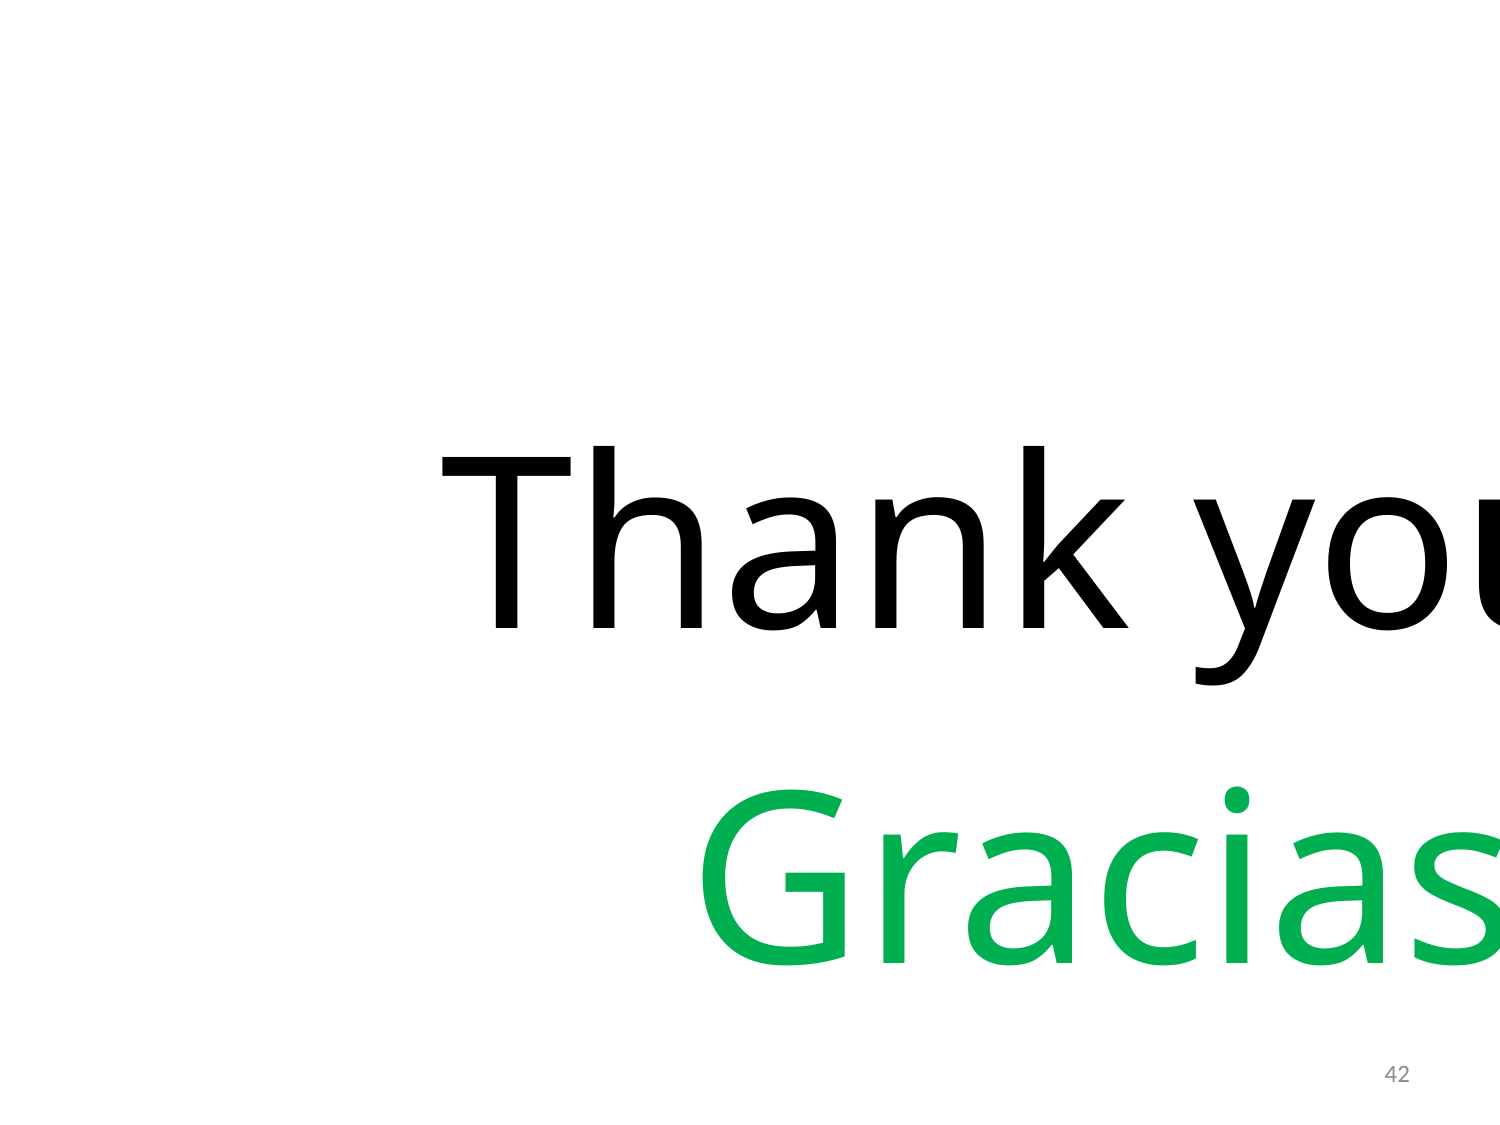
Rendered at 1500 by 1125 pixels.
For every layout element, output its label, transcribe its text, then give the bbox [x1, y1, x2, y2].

list Thank you Gracias [425, 381, 1500, 1124]
slide_number 42 [1074, 1042, 1425, 1103]
